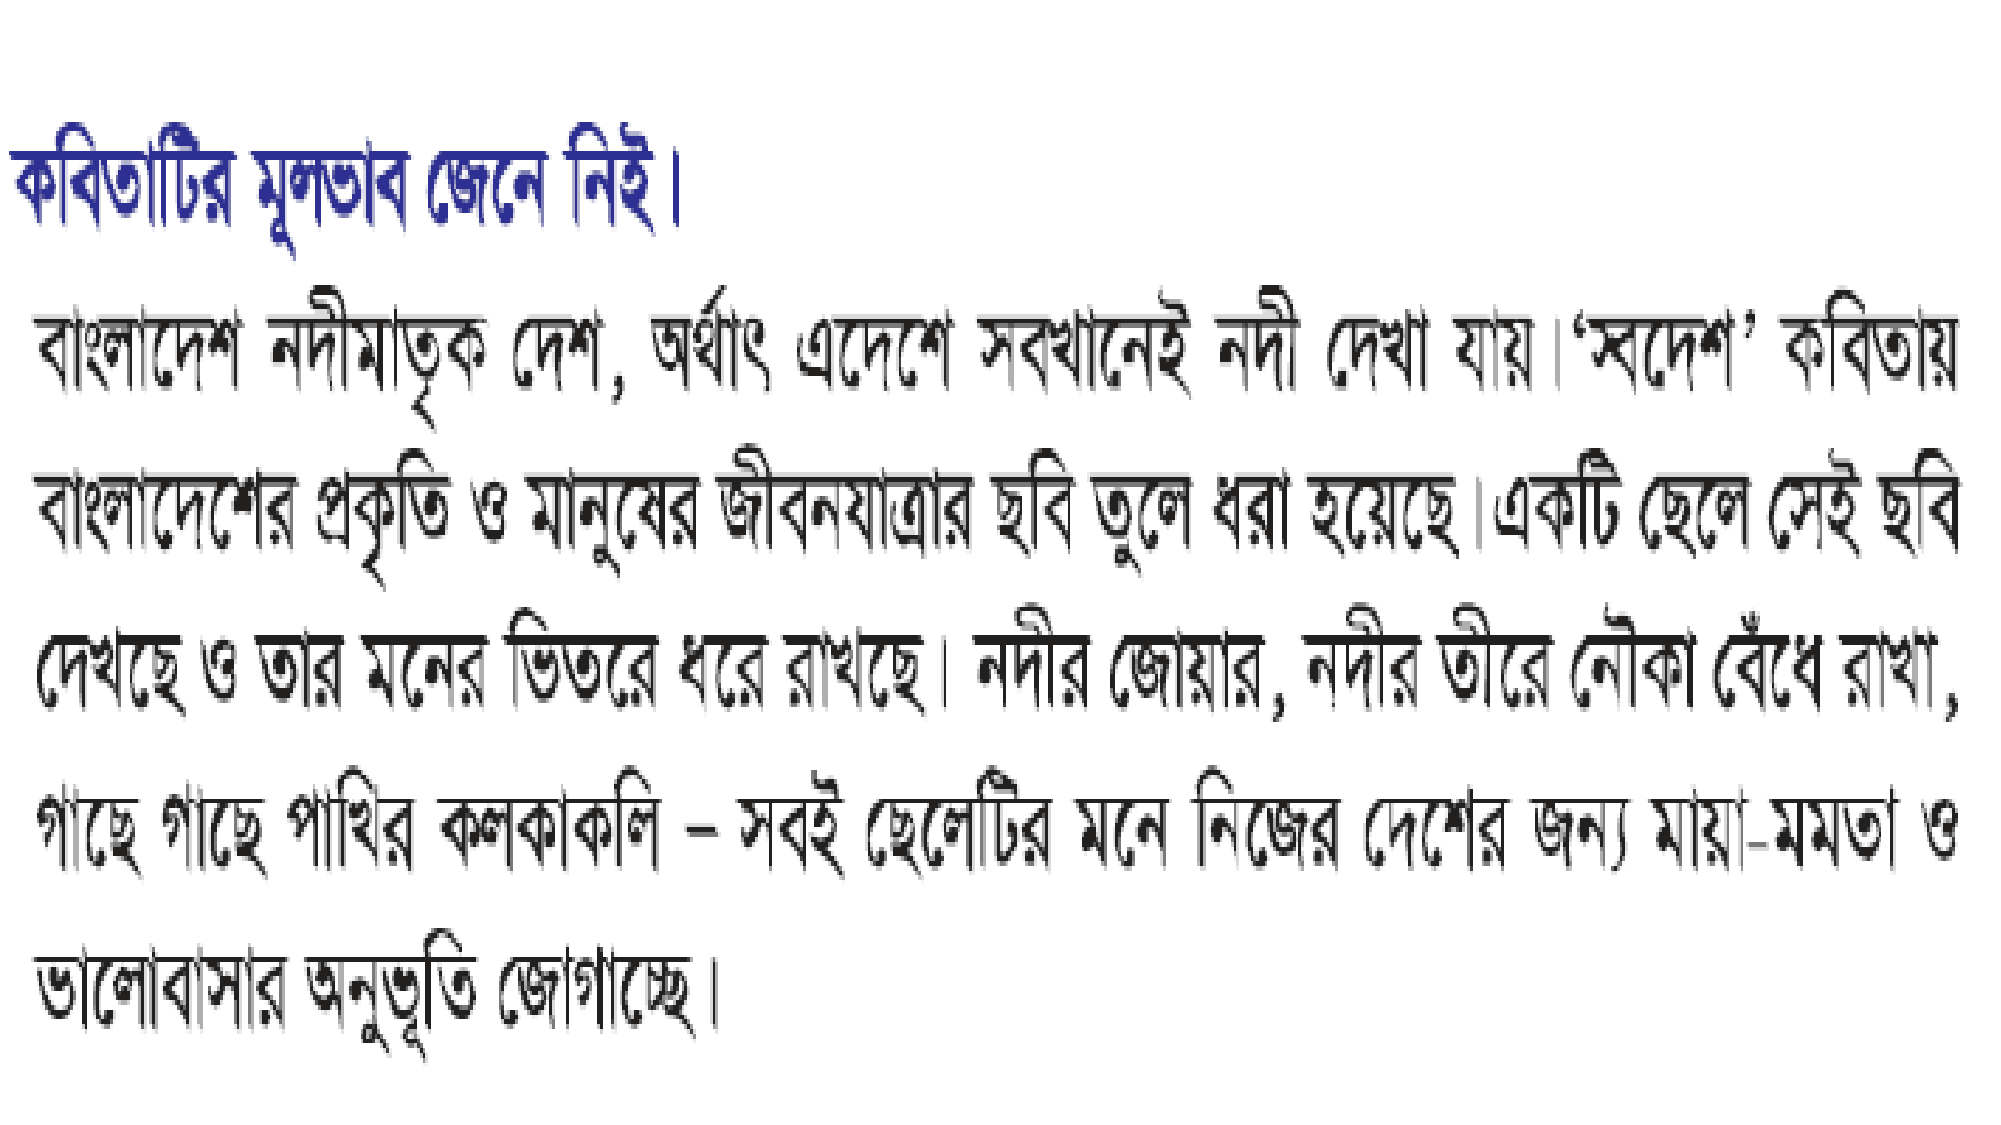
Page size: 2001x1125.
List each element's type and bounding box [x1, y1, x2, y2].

picture [9, 79, 1990, 1092]
